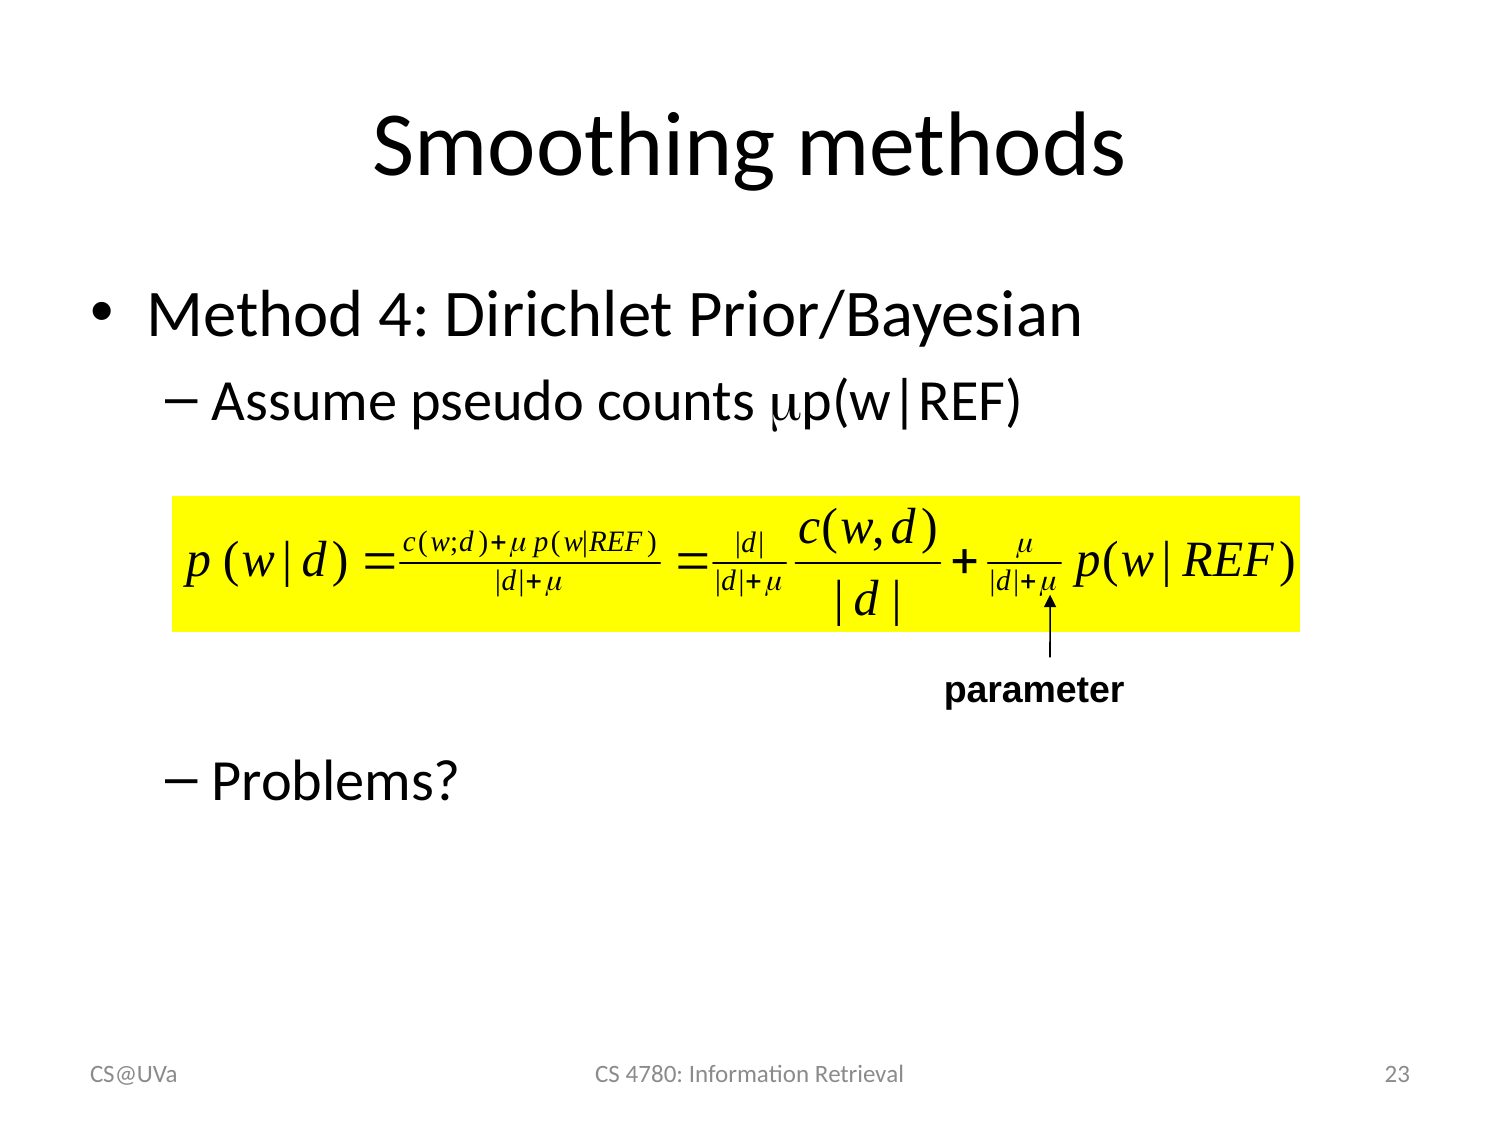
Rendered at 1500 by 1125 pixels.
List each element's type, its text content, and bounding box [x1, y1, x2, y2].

slide_number CS@UVa [75, 1042, 425, 1103]
title Smoothing methods [75, 45, 1425, 233]
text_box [171, 495, 1301, 633]
list Method 4: Dirichlet Prior/Bayesian Assume pseudo counts p(w|REF) Problems? [75, 262, 1425, 1005]
slide_number 23 [1074, 1042, 1425, 1103]
text_box parameter [928, 657, 1140, 717]
footer CS 4780: Information Retrieval [512, 1042, 988, 1103]
